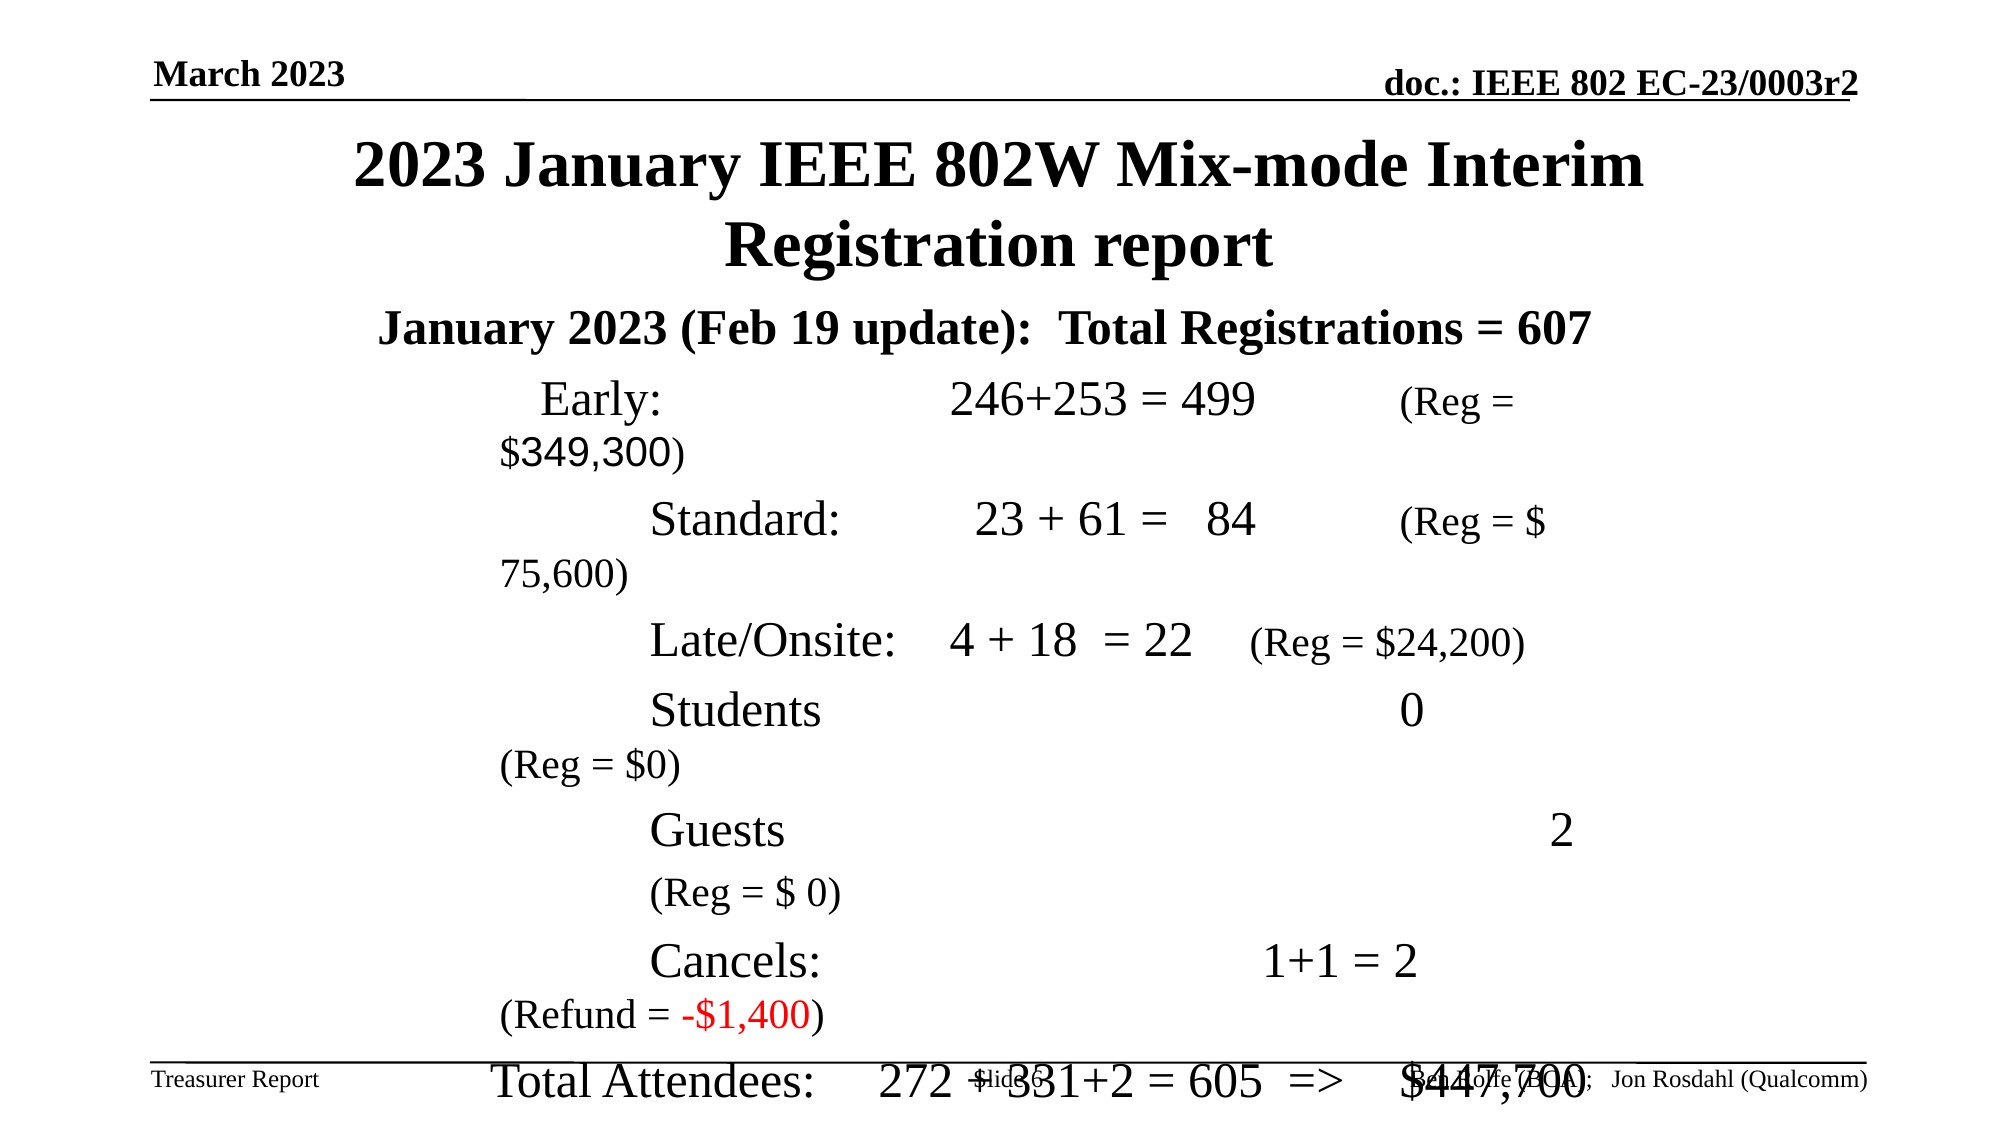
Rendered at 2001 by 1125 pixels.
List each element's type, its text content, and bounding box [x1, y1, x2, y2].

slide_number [153, 48, 564, 94]
slide_number Slide 6 [950, 1061, 1067, 1123]
title 2023 January IEEE 802W Mix-mode Interim Registration report [149, 112, 1850, 288]
footer Ben Rolfe (BCA); Jon Rosdahl (Qualcomm) [1171, 1061, 1869, 1093]
list January 2023 (Feb 19 update): Total Registrations = 607 Early: 246+253 = 499 (Reg = $349,300) Standard: 23 + 61 = 84 (Reg = $ 75,600) Late/Onsite: 4 + 18 = 22 (Reg = $24,200) Students 0 (Reg = $0) Guests 2 (Reg = $ 0) Cancels: 1+1 = 2 (Refund = -$1,400) Total Attendees: 272 + 331+2 = 605 => $447,700 Registration Fees and Deadlines * Early $US700.00 until December 9, 2022 * Standard $US900.00 until January 6, 2023 * Late/Onsite $US1100.00 after January 6, 2023 [362, 286, 1638, 1063]
